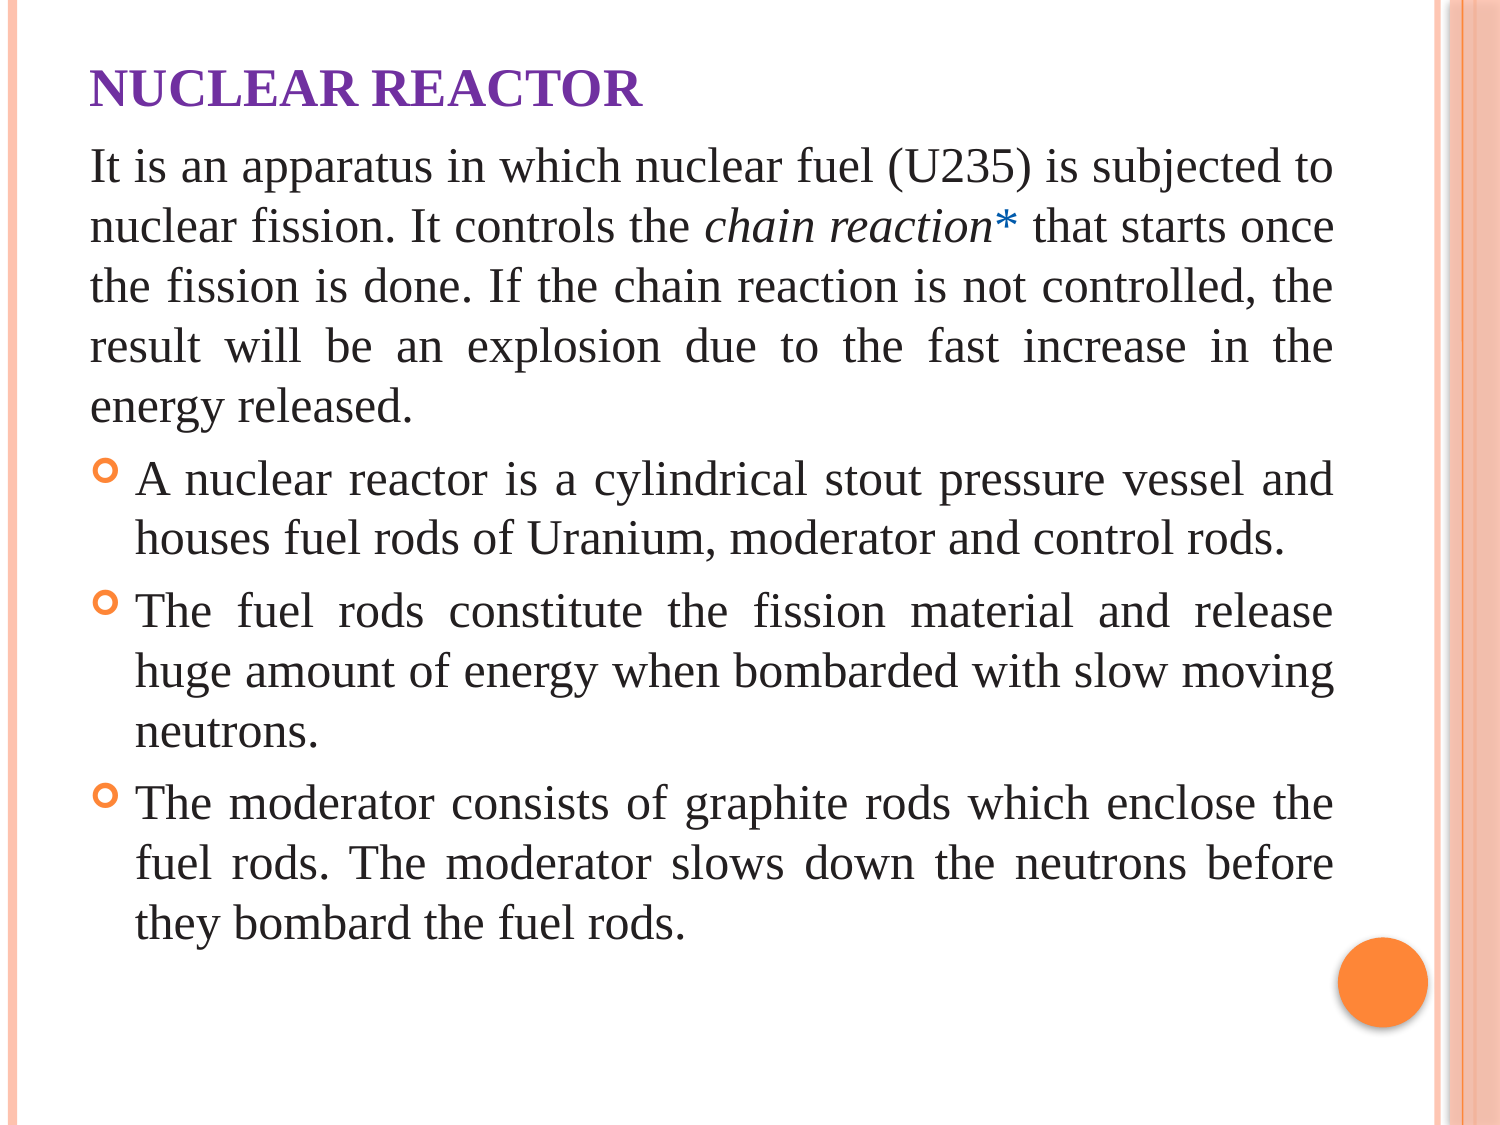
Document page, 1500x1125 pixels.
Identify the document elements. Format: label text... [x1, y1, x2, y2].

title Nuclear Reactor [75, 45, 1300, 125]
list It is an apparatus in which nuclear fuel (U235) is subjected to nuclear fission. It controls the chain reaction* that starts once the fission is done. If the chain reaction is not controlled, the result will be an explosion due to the fast increase in the energy released. A nuclear reactor is a cylindrical stout pressure vessel and houses fuel rods of Uranium, moderator and control rods. The fuel rods constitute the fission material and release huge amount of energy when bombarded with slow moving neutrons. The moderator consists of graphite rods which enclose the fuel rods. The moderator slows down the neutrons before they bombard the fuel rods. [75, 125, 1350, 1063]
